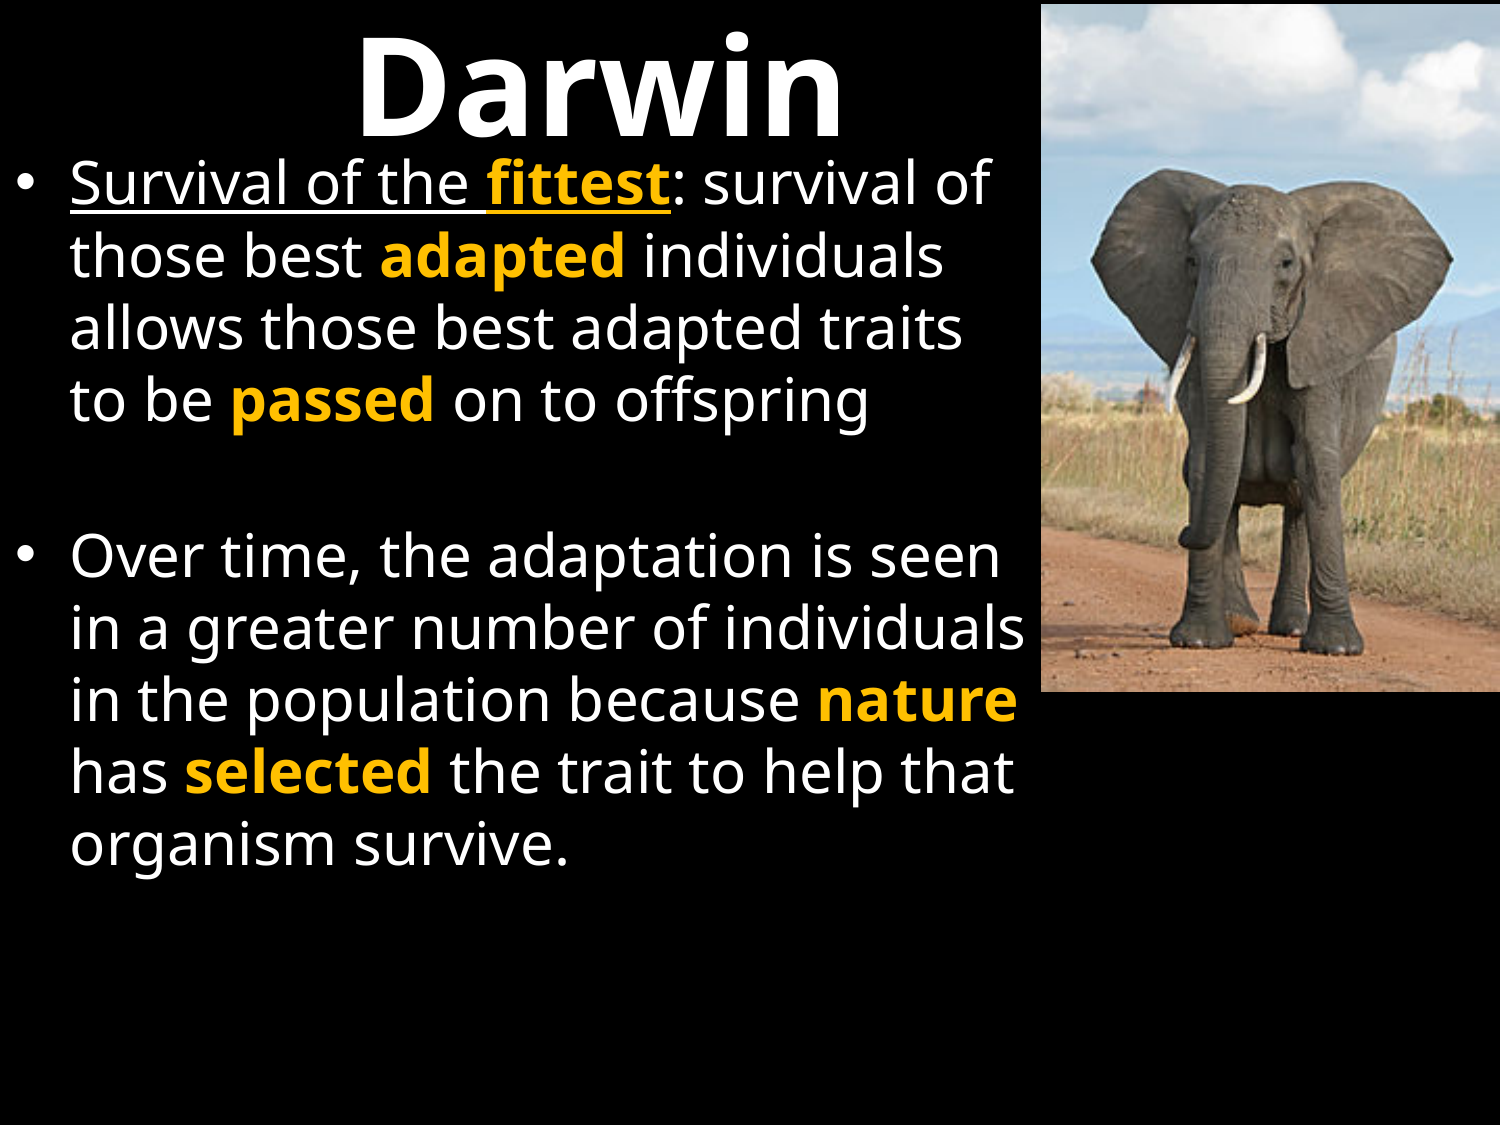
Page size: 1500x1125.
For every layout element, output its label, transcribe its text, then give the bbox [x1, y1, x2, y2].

list Survival of the fittest: survival of those best adapted individuals allows those best adapted traits to be passed on to offspring Over time, the adaptation is seen in a greater number of individuals in the population because nature has selected the trait to help that organism survive. [0, 137, 1050, 963]
picture [1041, 3, 1500, 692]
title Darwin [0, 0, 1275, 137]
